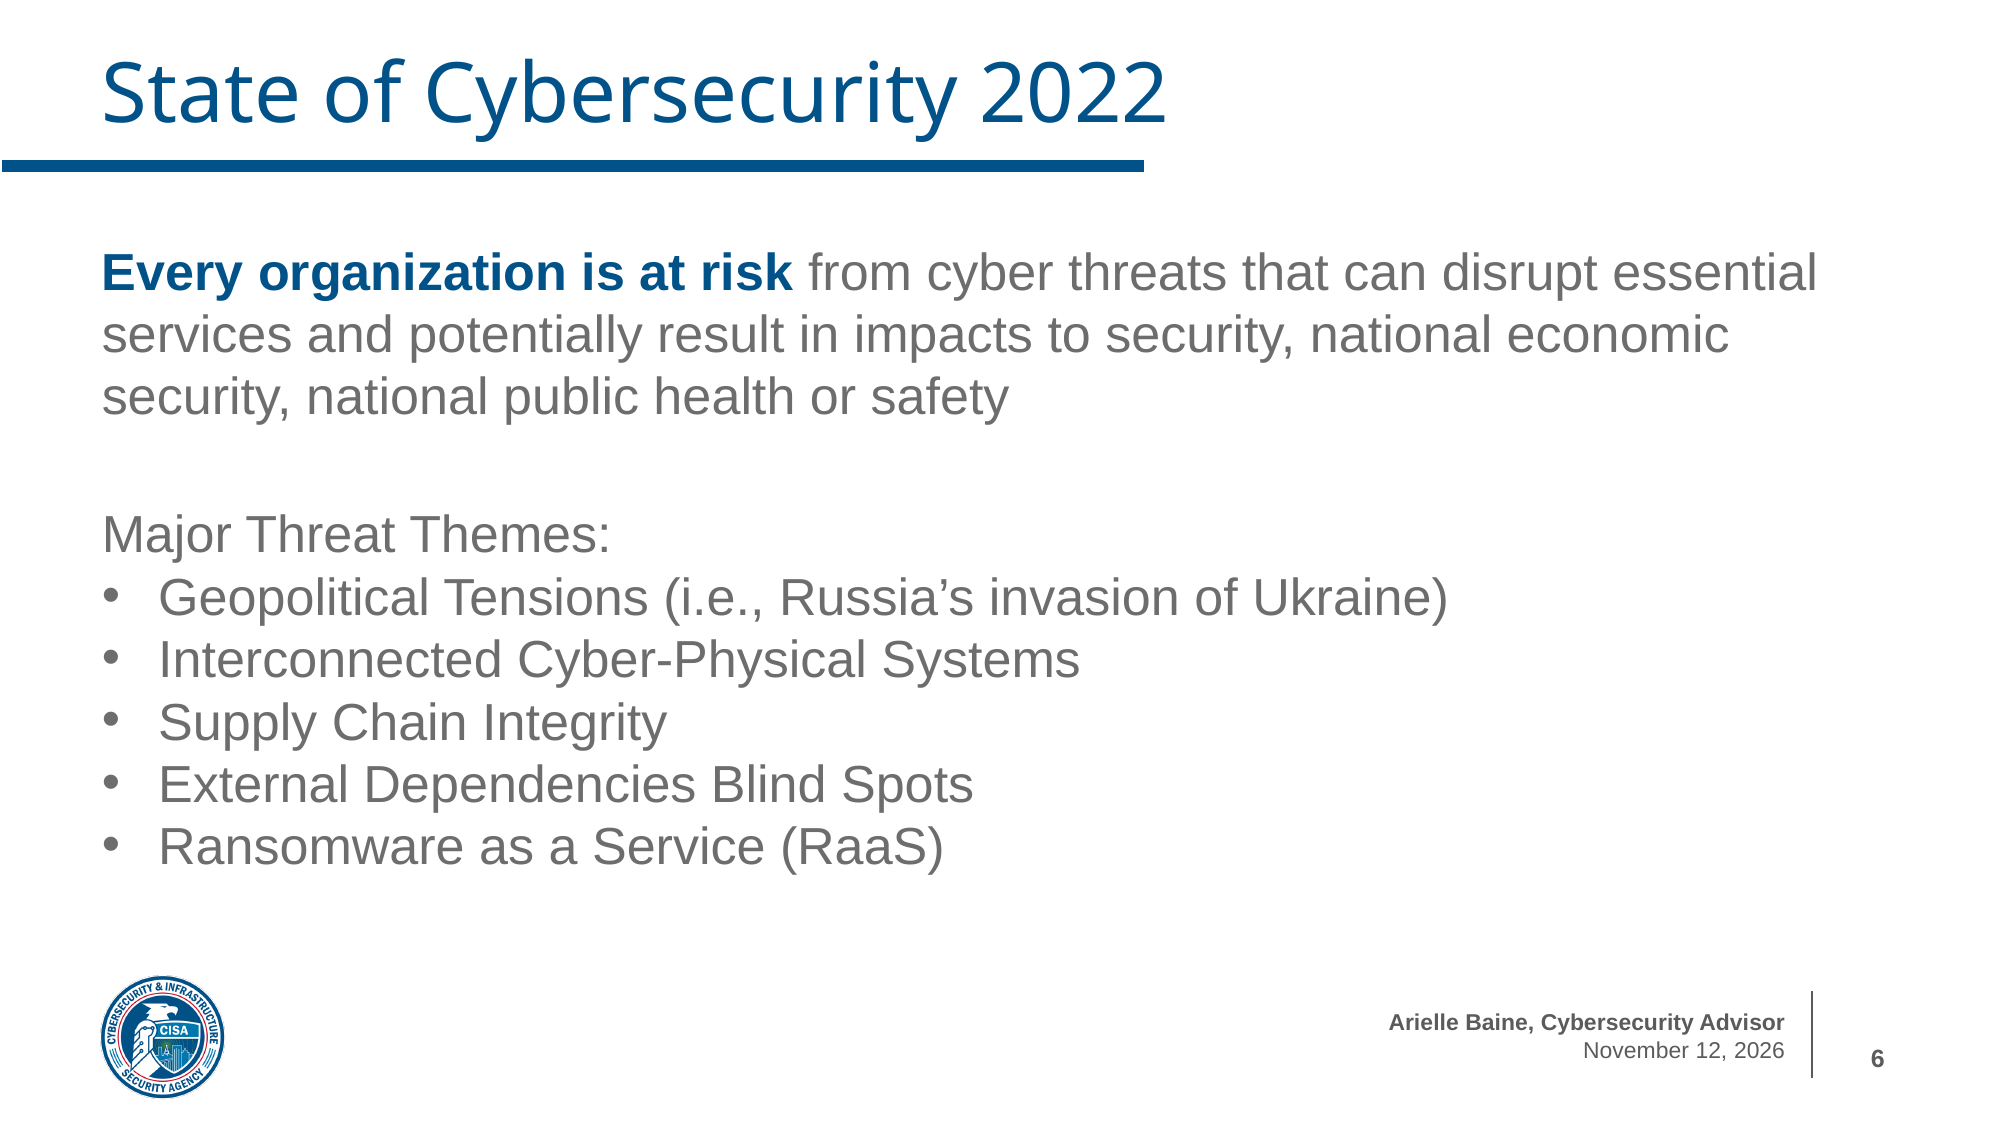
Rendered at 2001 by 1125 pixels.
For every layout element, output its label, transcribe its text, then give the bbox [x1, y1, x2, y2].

picture [99, 974, 226, 1100]
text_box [1, 31, 1929, 167]
text_box 6 [1812, 1034, 1900, 1080]
text_box Every organization is at risk from cyber threats that can disrupt essential services and potentially result in impacts to security, national economic security, national public health or safety Major Threat Themes: Geopolitical Tensions (i.e., Russia’s invasion of Ukraine) Interconnected Cyber-Physical Systems Supply Chain Integrity External Dependencies Blind Spots Ransomware as a Service (RaaS) [87, 230, 1944, 958]
